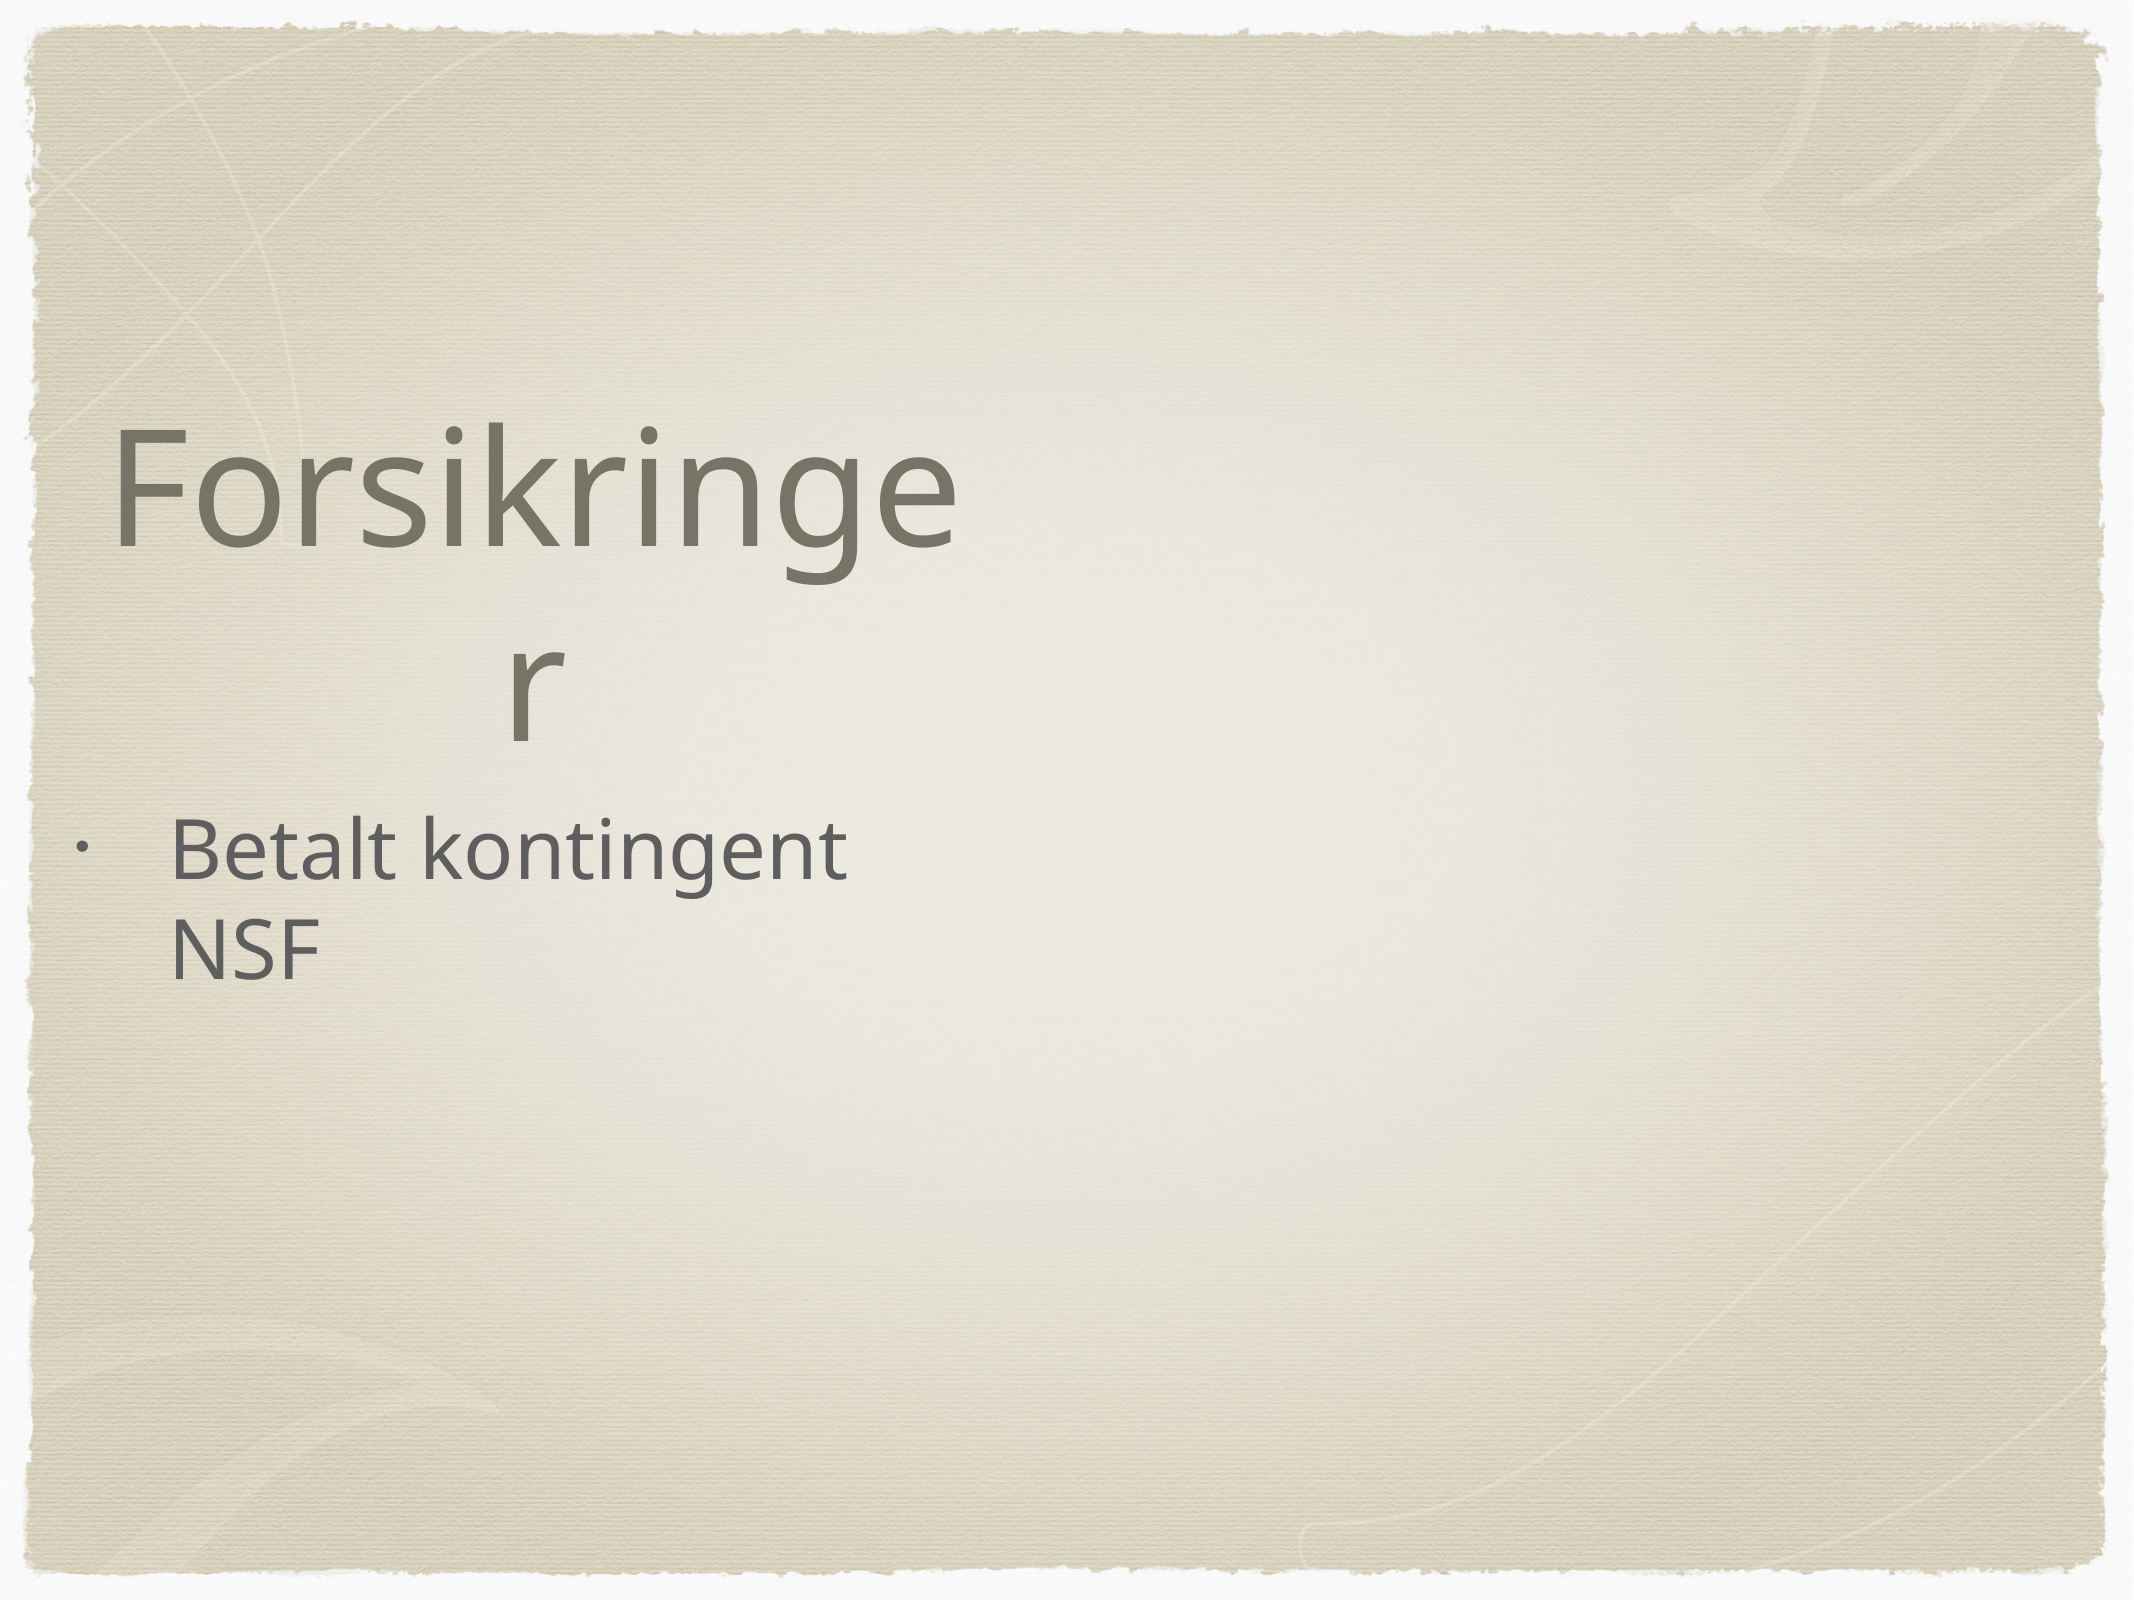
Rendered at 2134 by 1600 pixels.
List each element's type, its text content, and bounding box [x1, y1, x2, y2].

list Betalt kontingent NSF [74, 795, 995, 1393]
title Forsikringer [74, 204, 995, 775]
picture [0, 0, 2134, 1600]
